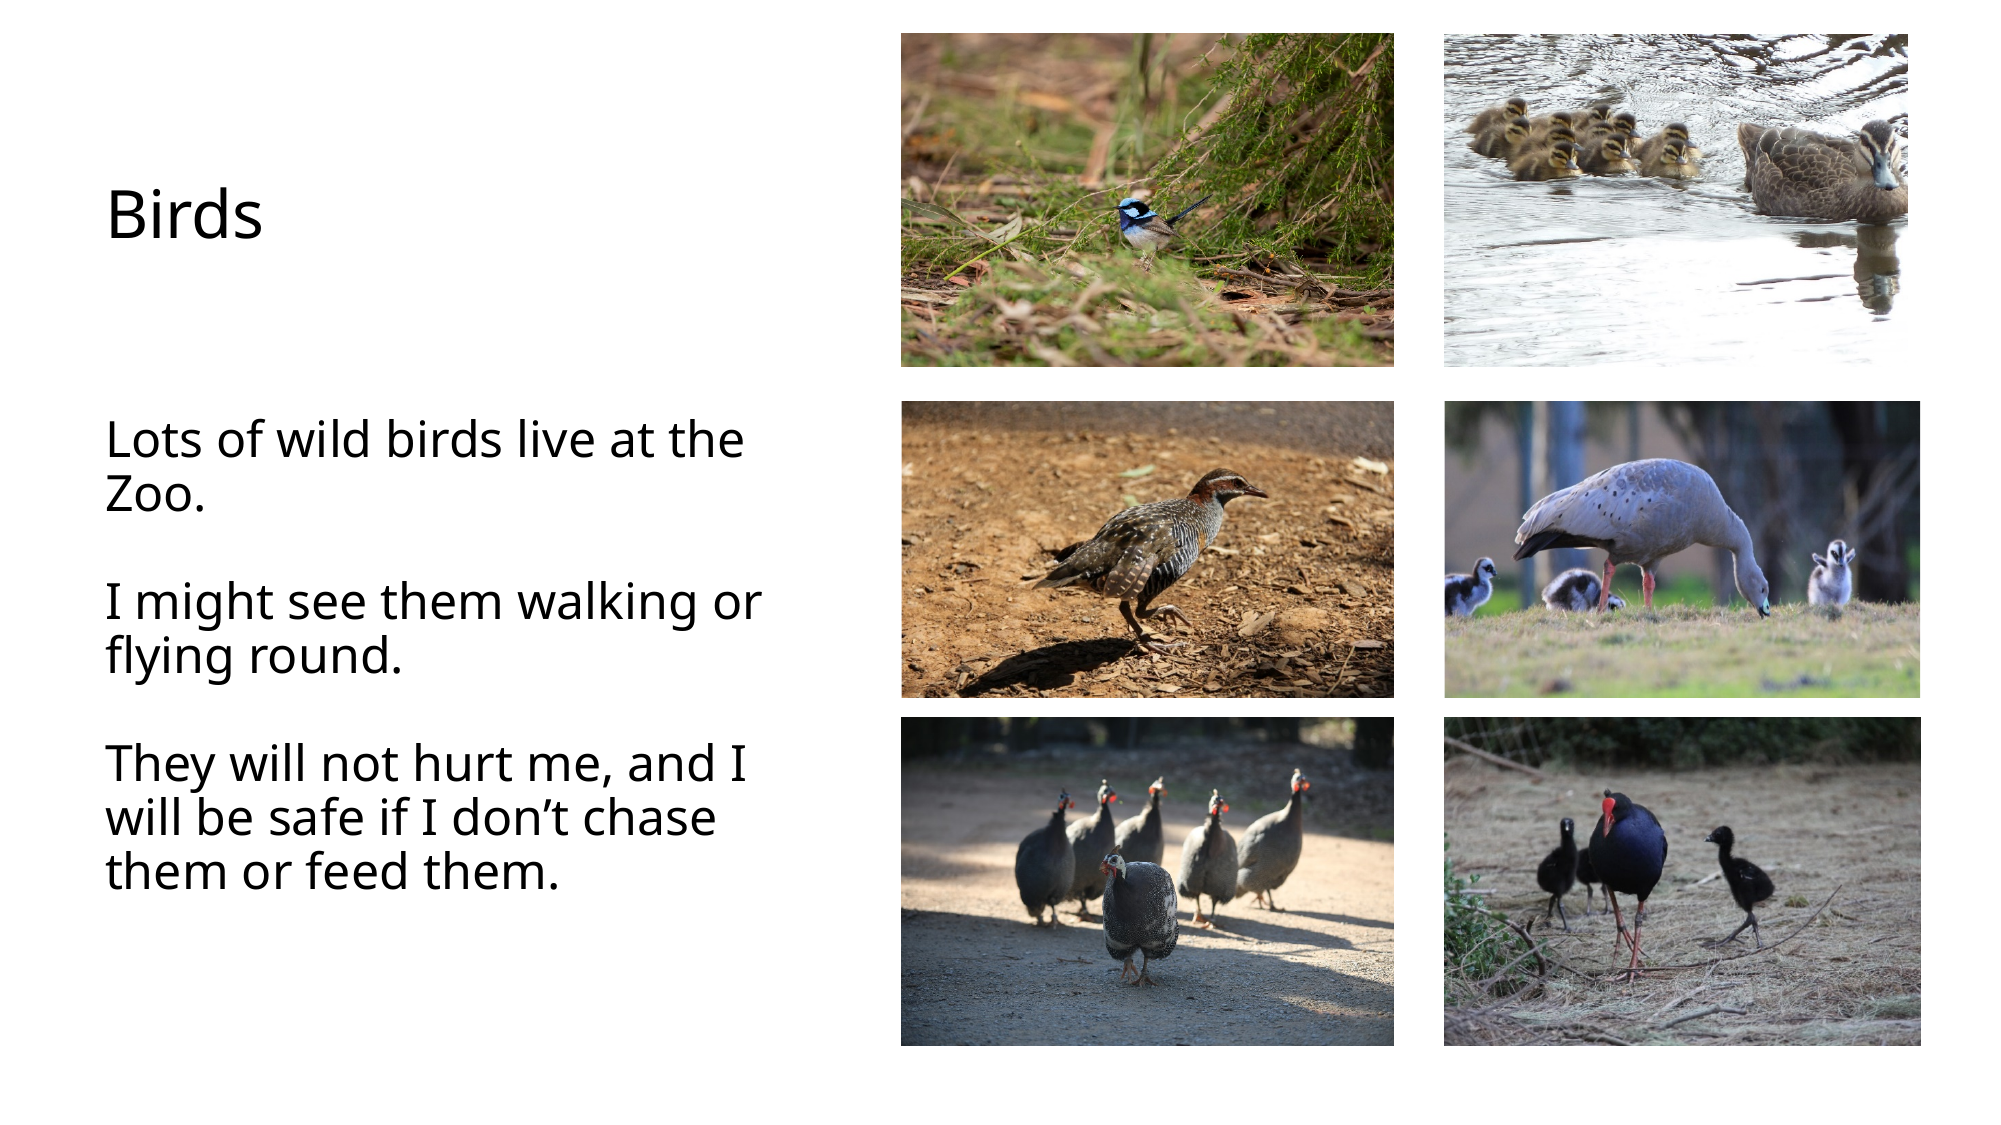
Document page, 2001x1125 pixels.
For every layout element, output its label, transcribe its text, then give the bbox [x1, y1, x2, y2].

picture [901, 717, 1394, 1046]
picture [1444, 401, 1921, 698]
title Birds Lots of wild birds live at the Zoo. I might see them walking or flying round. They will not hurt me, and I will be safe if I don’t chase them or feed them. [90, 35, 851, 1046]
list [901, 401, 1394, 698]
picture [1444, 717, 1921, 1046]
picture [1444, 34, 1908, 368]
picture [901, 33, 1394, 368]
